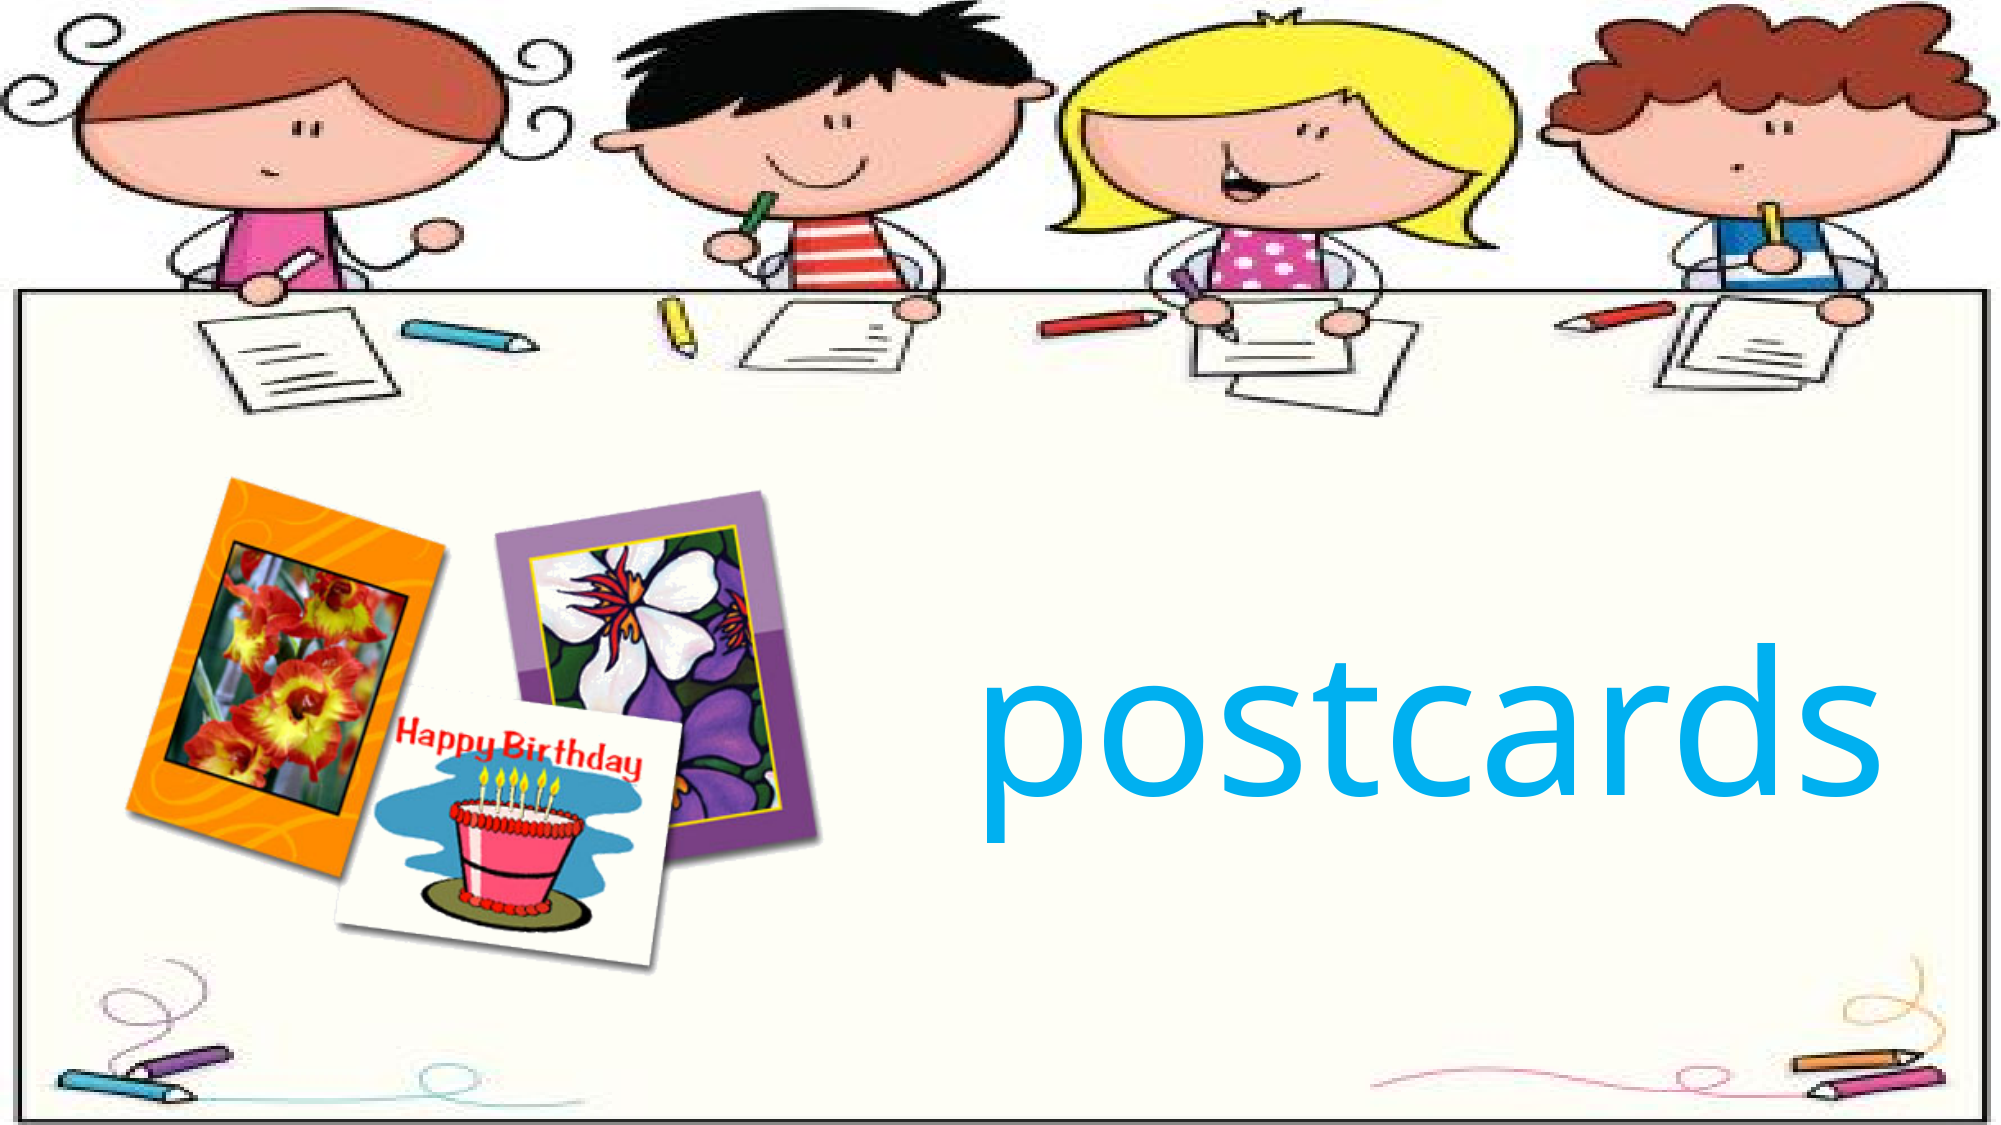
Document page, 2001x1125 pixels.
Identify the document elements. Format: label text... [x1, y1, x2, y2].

picture [0, 0, 2001, 1125]
text_box postcards [955, 588, 1903, 844]
